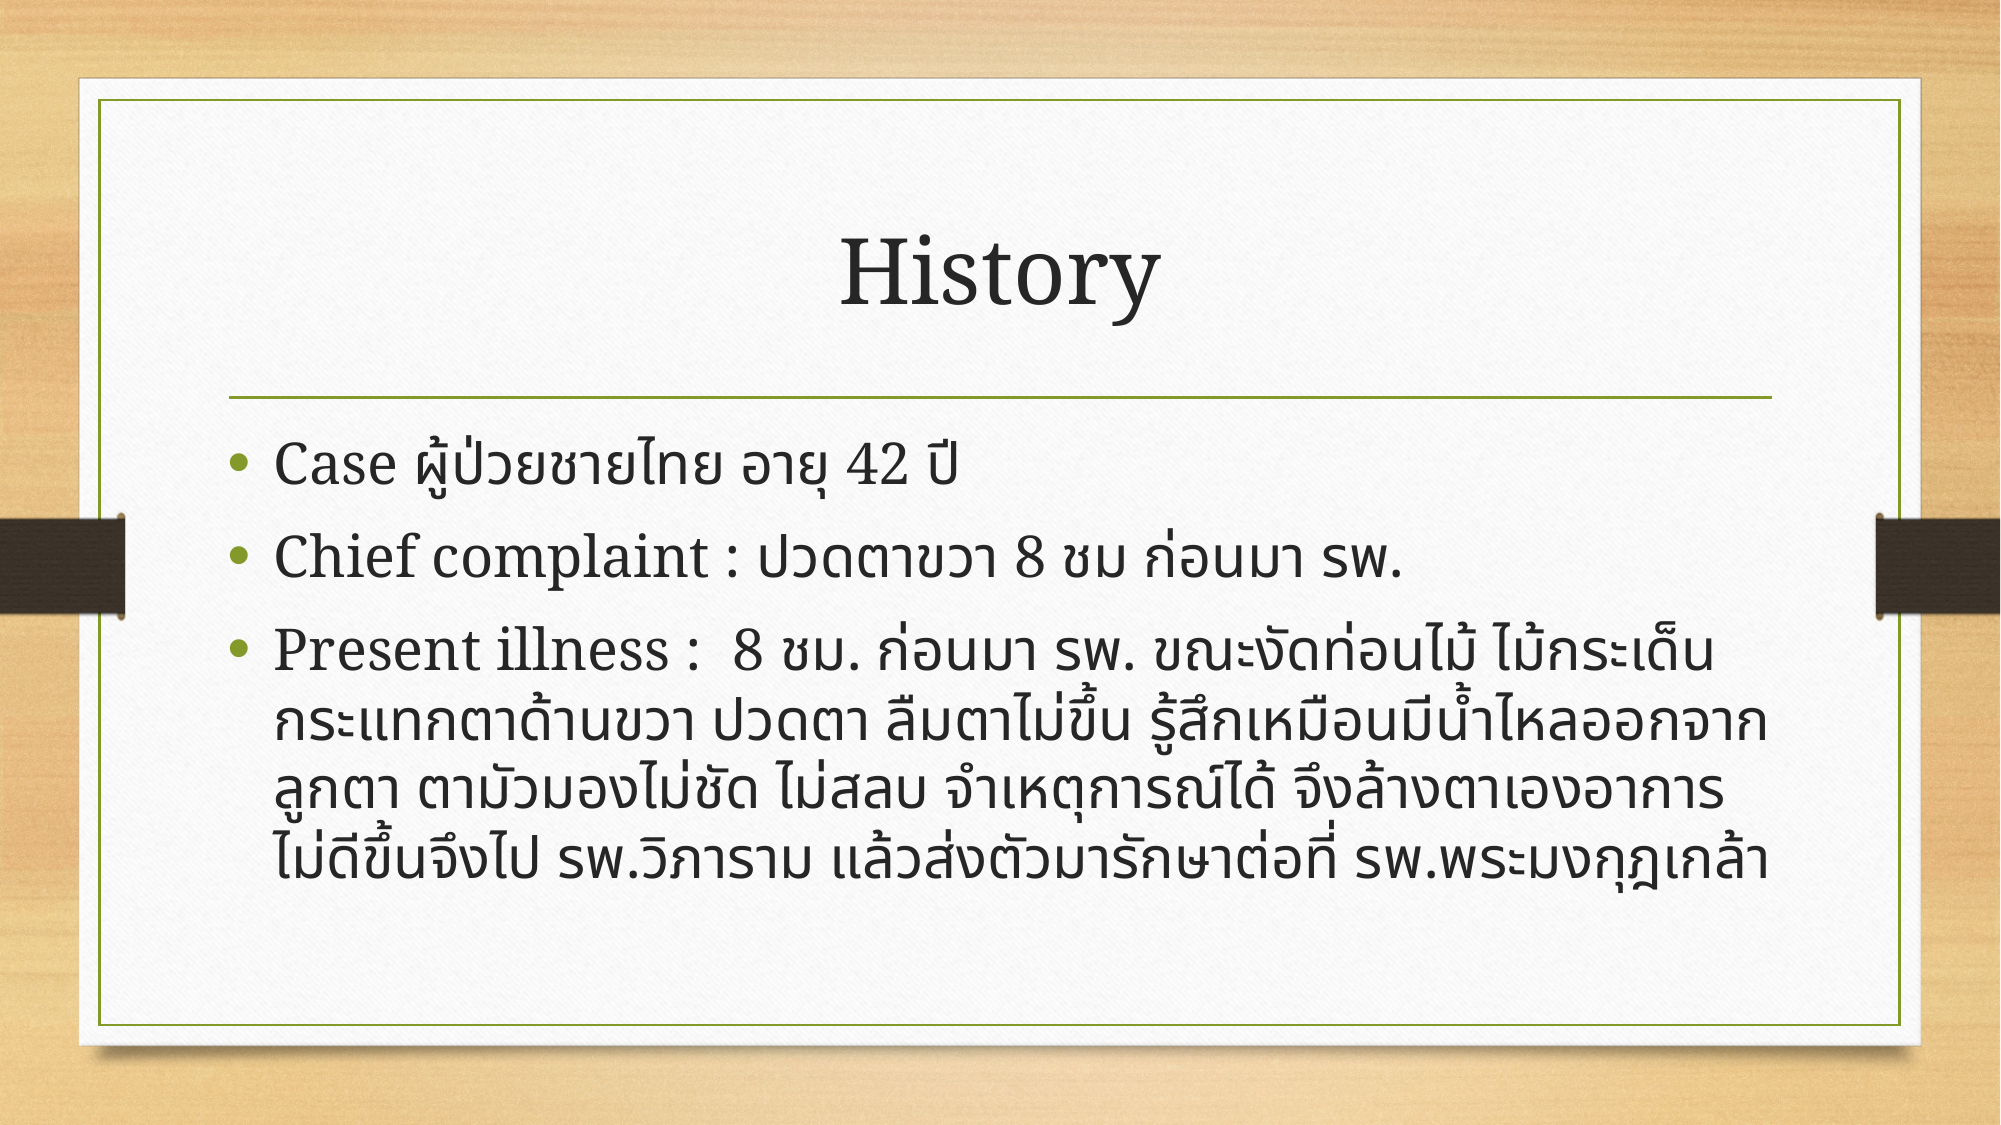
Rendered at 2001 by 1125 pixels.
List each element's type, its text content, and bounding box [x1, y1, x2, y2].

list Case ผู้ป่วยชายไทย อายุ 42 ปี Chief complaint : ปวดตาขวา 8 ชม ก่อนมา รพ. Present illness : 8 ชม. ก่อนมา รพ. ขณะงัดท่อนไม้ ไม้กระเด็นกระแทกตาด้านขวา ปวดตา ลืมตาไม่ขึ้น รู้สึกเหมือนมีน้ำไหลออกจากลูกตา ตามัวมองไม่ชัด ไม่สลบ จำเหตุการณ์ได้ จึงล้างตาเองอาการไม่ดีขึ้นจึงไป รพ.วิภาราม แล้วส่งตัวมารักษาต่อที่ รพ.พระมงกุฎเกล้า [212, 419, 1788, 964]
picture [0, 0, 2001, 1125]
title History [212, 161, 1788, 375]
